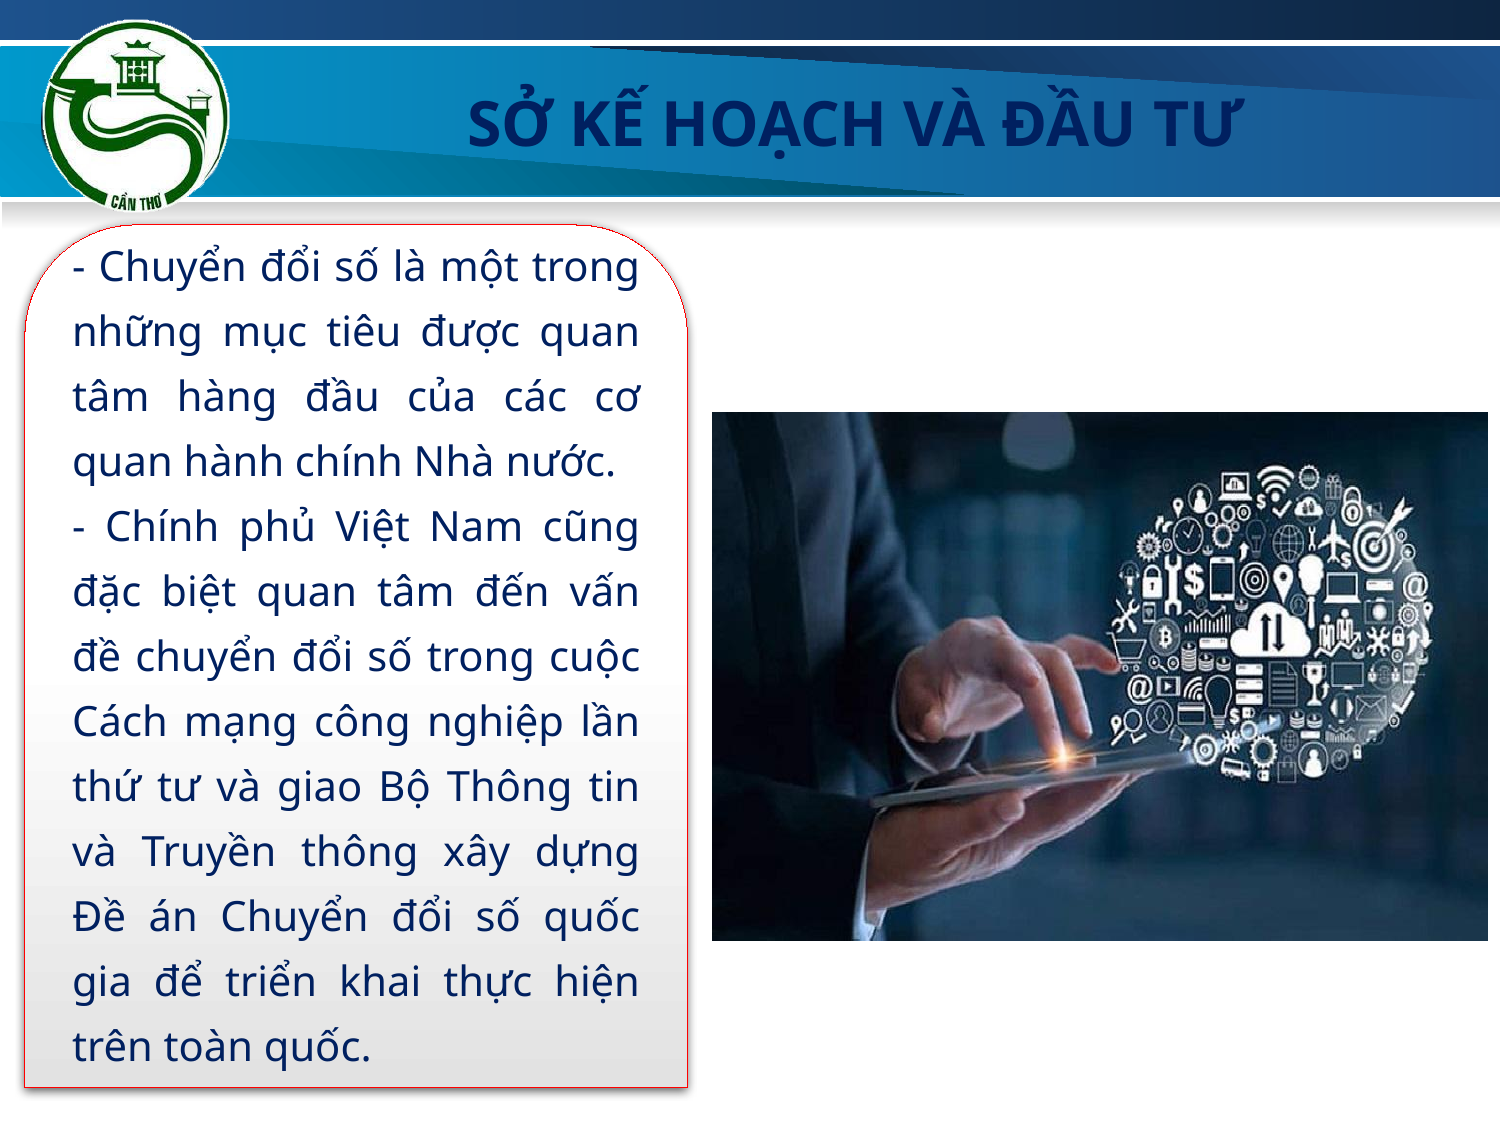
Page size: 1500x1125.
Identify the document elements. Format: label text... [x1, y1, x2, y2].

picture [712, 412, 1488, 941]
picture [37, 14, 235, 218]
text_box - Chuyển đổi số là một trong những mục tiêu được quan tâm hàng đầu của các cơ quan hành chính Nhà nước. - Chính phủ Việt Nam cũng đặc biệt quan tâm đến vấn đề chuyển đổi số trong cuộc Cách mạng công nghiệp lần thứ tư và giao Bộ Thông tin và Truyền thông xây dựng Đề án Chuyển đổi số quốc gia để triển khai thực hiện trên toàn quốc. [24, 224, 688, 1088]
text_box SỞ KẾ HOẠCH VÀ ĐẦU TƯ [235, 49, 1500, 193]
